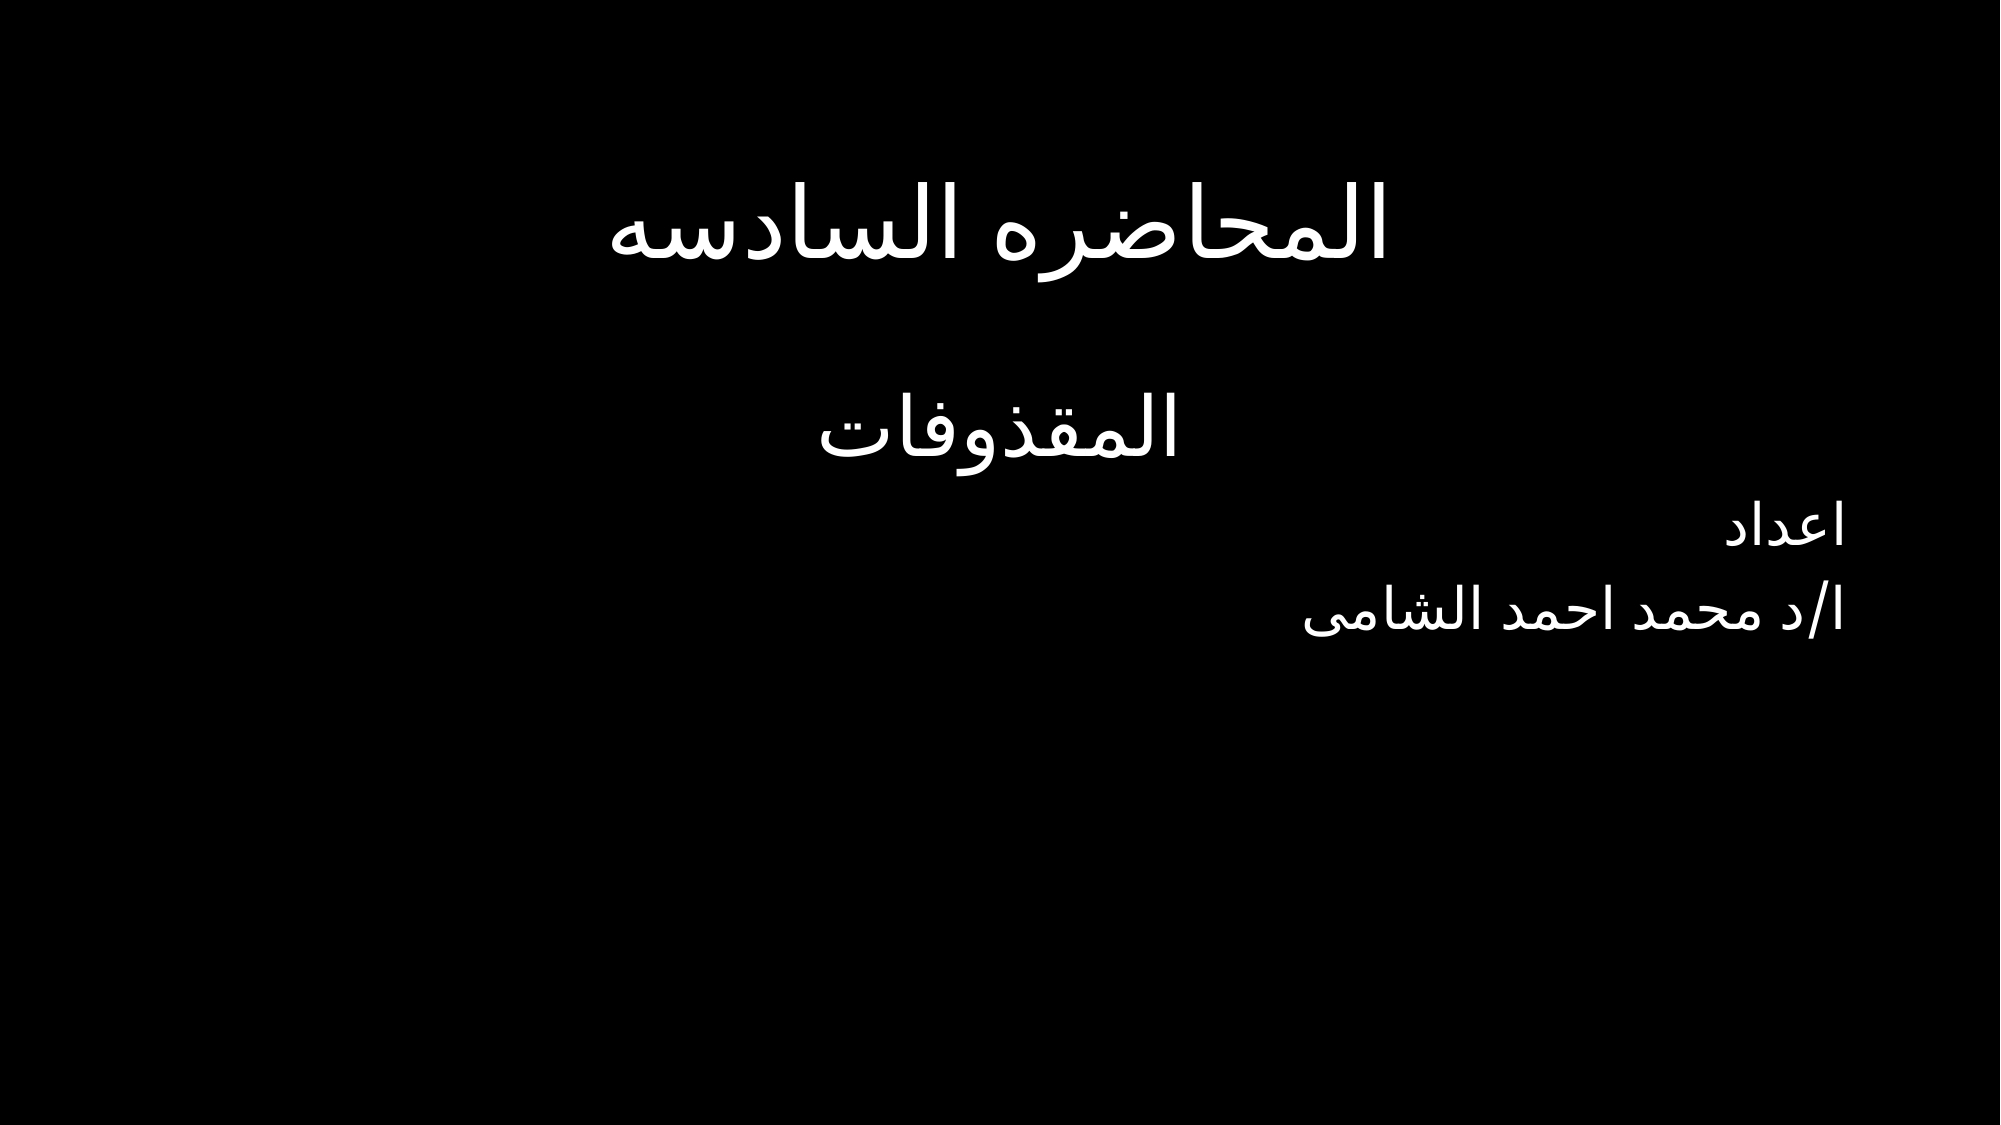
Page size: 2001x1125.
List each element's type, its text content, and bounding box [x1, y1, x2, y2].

list المحاضره السادسه المقذوفات اعداد ا/د محمد احمد الشامى [137, 73, 1863, 1014]
